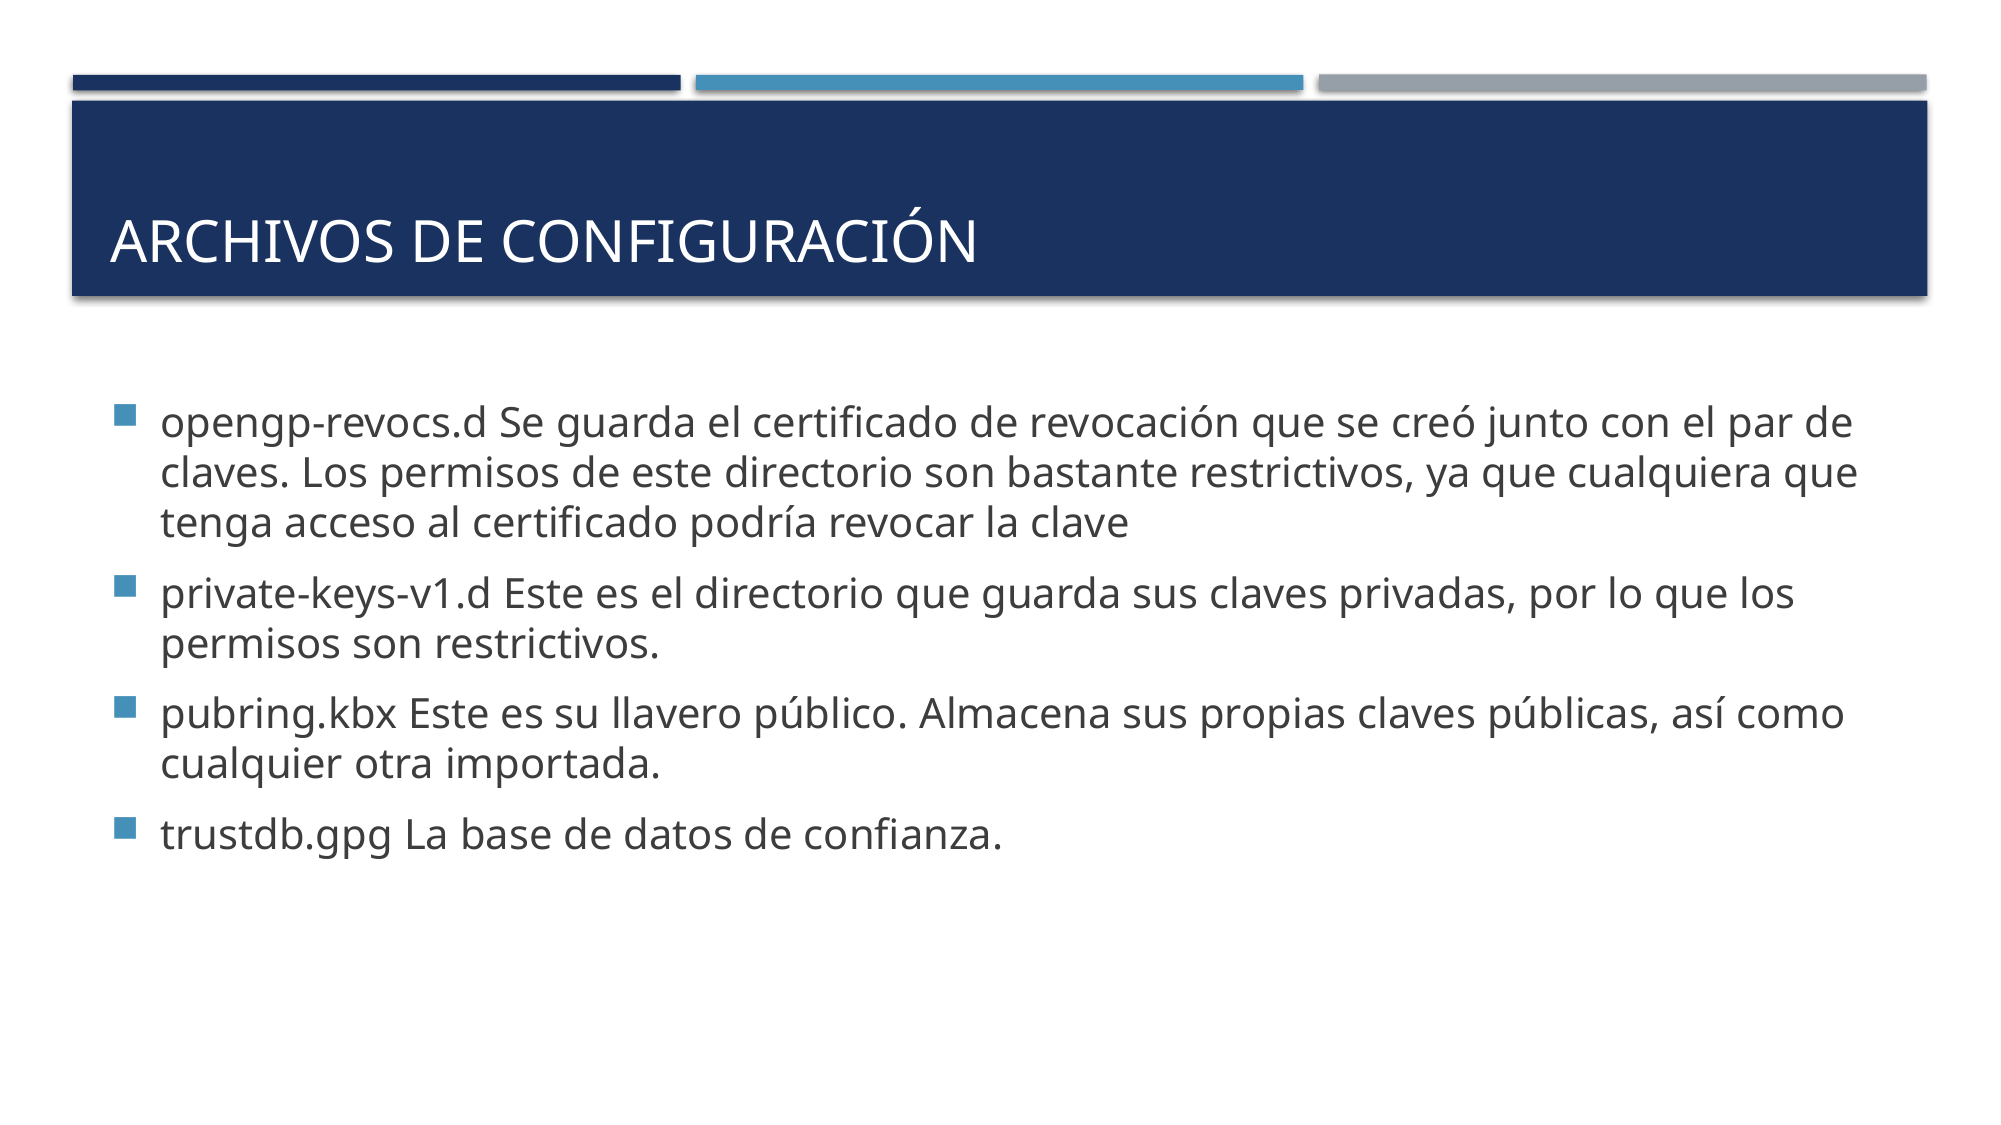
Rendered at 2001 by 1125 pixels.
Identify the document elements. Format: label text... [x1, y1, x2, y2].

list opengp-revocs.d Se guarda el certificado de revocación que se creó junto con el par de claves. Los permisos de este directorio son bastante restrictivos, ya que cualquiera que tenga acceso al certificado podría revocar la clave private-keys-v1.d Este es el directorio que guarda sus claves privadas, por lo que los permisos son restrictivos. pubring.kbx Este es su llavero público. Almacena sus propias claves públicas, así como cualquier otra importada. trustdb.gpg La base de datos de confianza. [95, 357, 1905, 962]
title Archivos de configuración [95, 115, 1905, 282]
